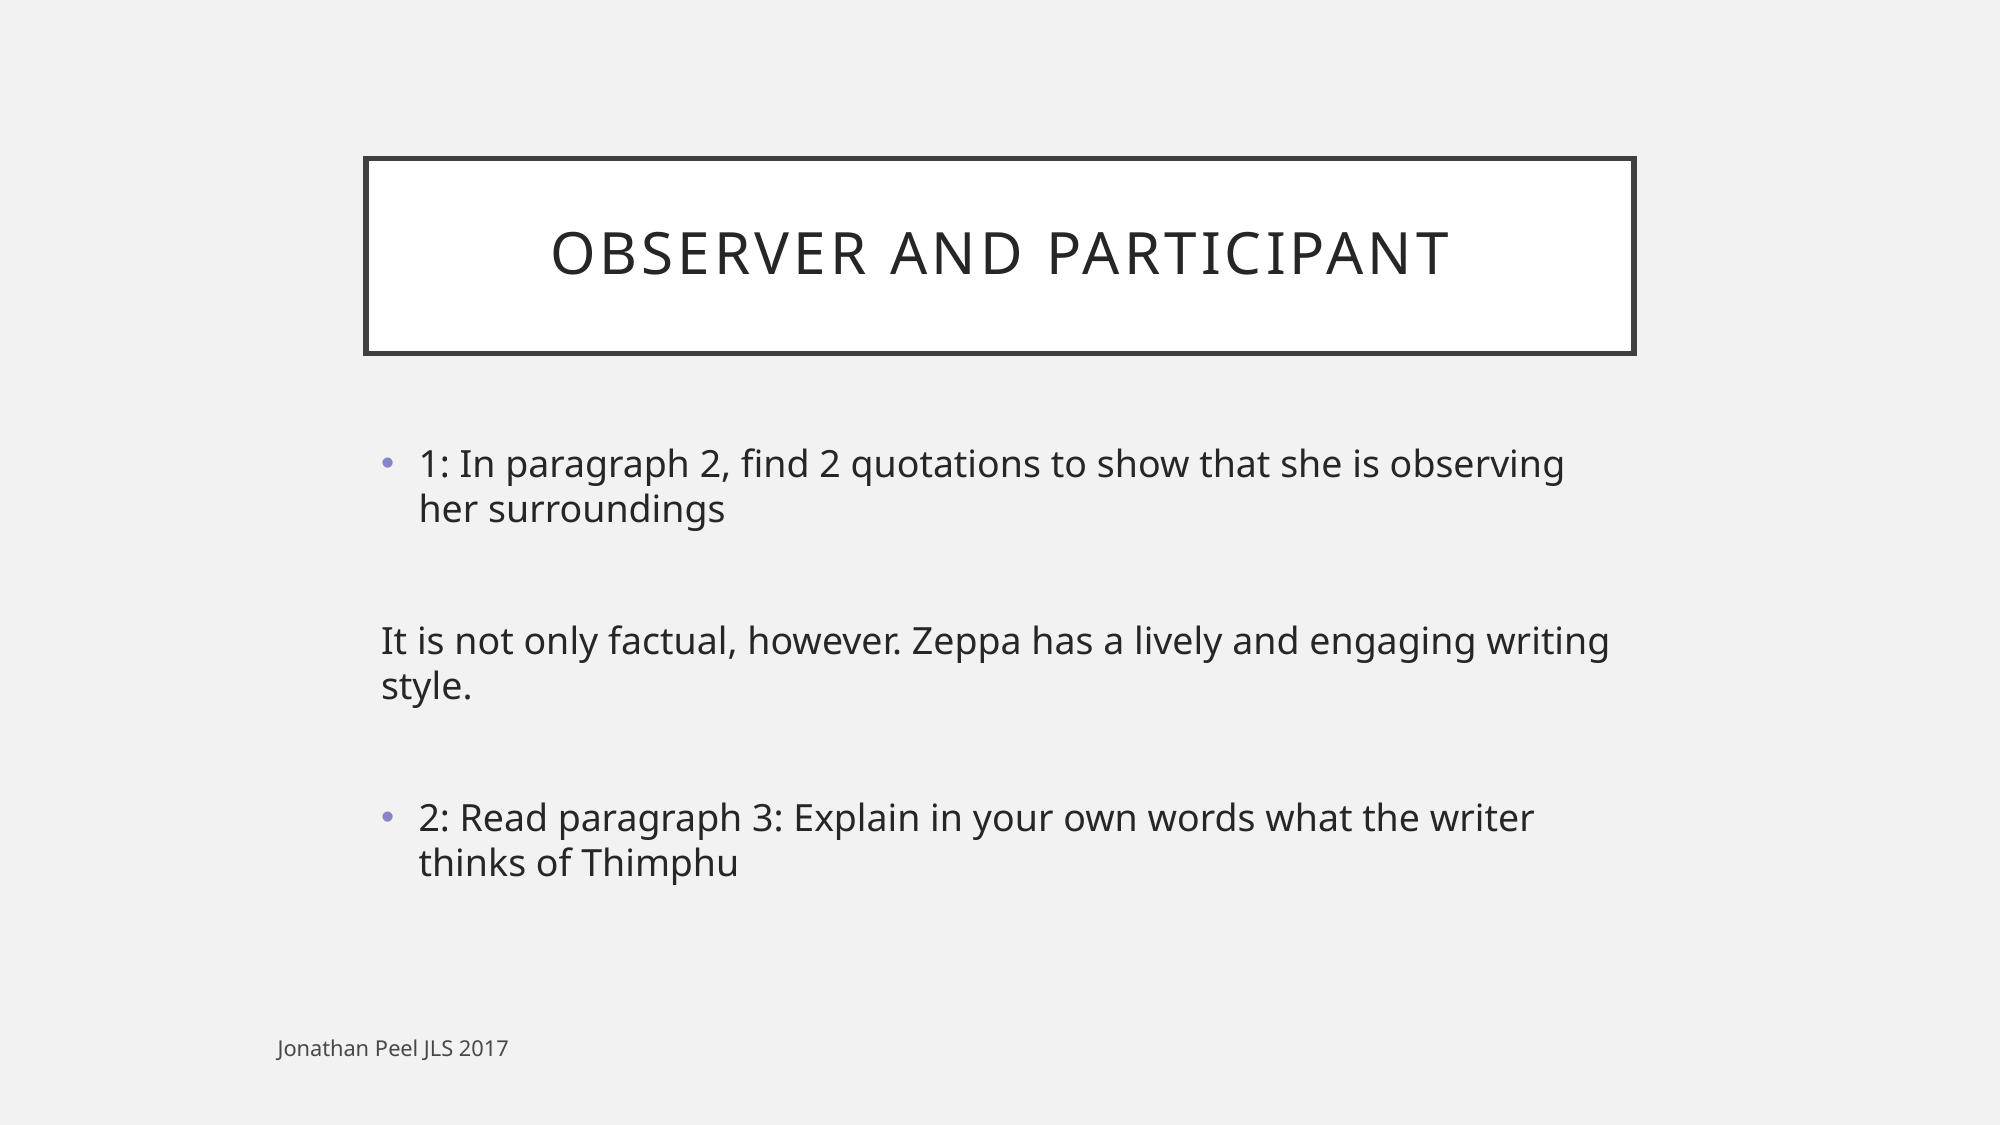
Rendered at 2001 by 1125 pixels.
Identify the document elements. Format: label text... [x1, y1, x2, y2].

title Observer and Participant [363, 156, 1637, 356]
footer Jonathan Peel JLS 2017 [262, 1023, 1231, 1076]
list 1: In paragraph 2, find 2 quotations to show that she is observing her surroundings It is not only factual, however. Zeppa has a lively and engaging writing style. 2: Read paragraph 3: Explain in your own words what the writer thinks of Thimphu [366, 432, 1634, 942]
